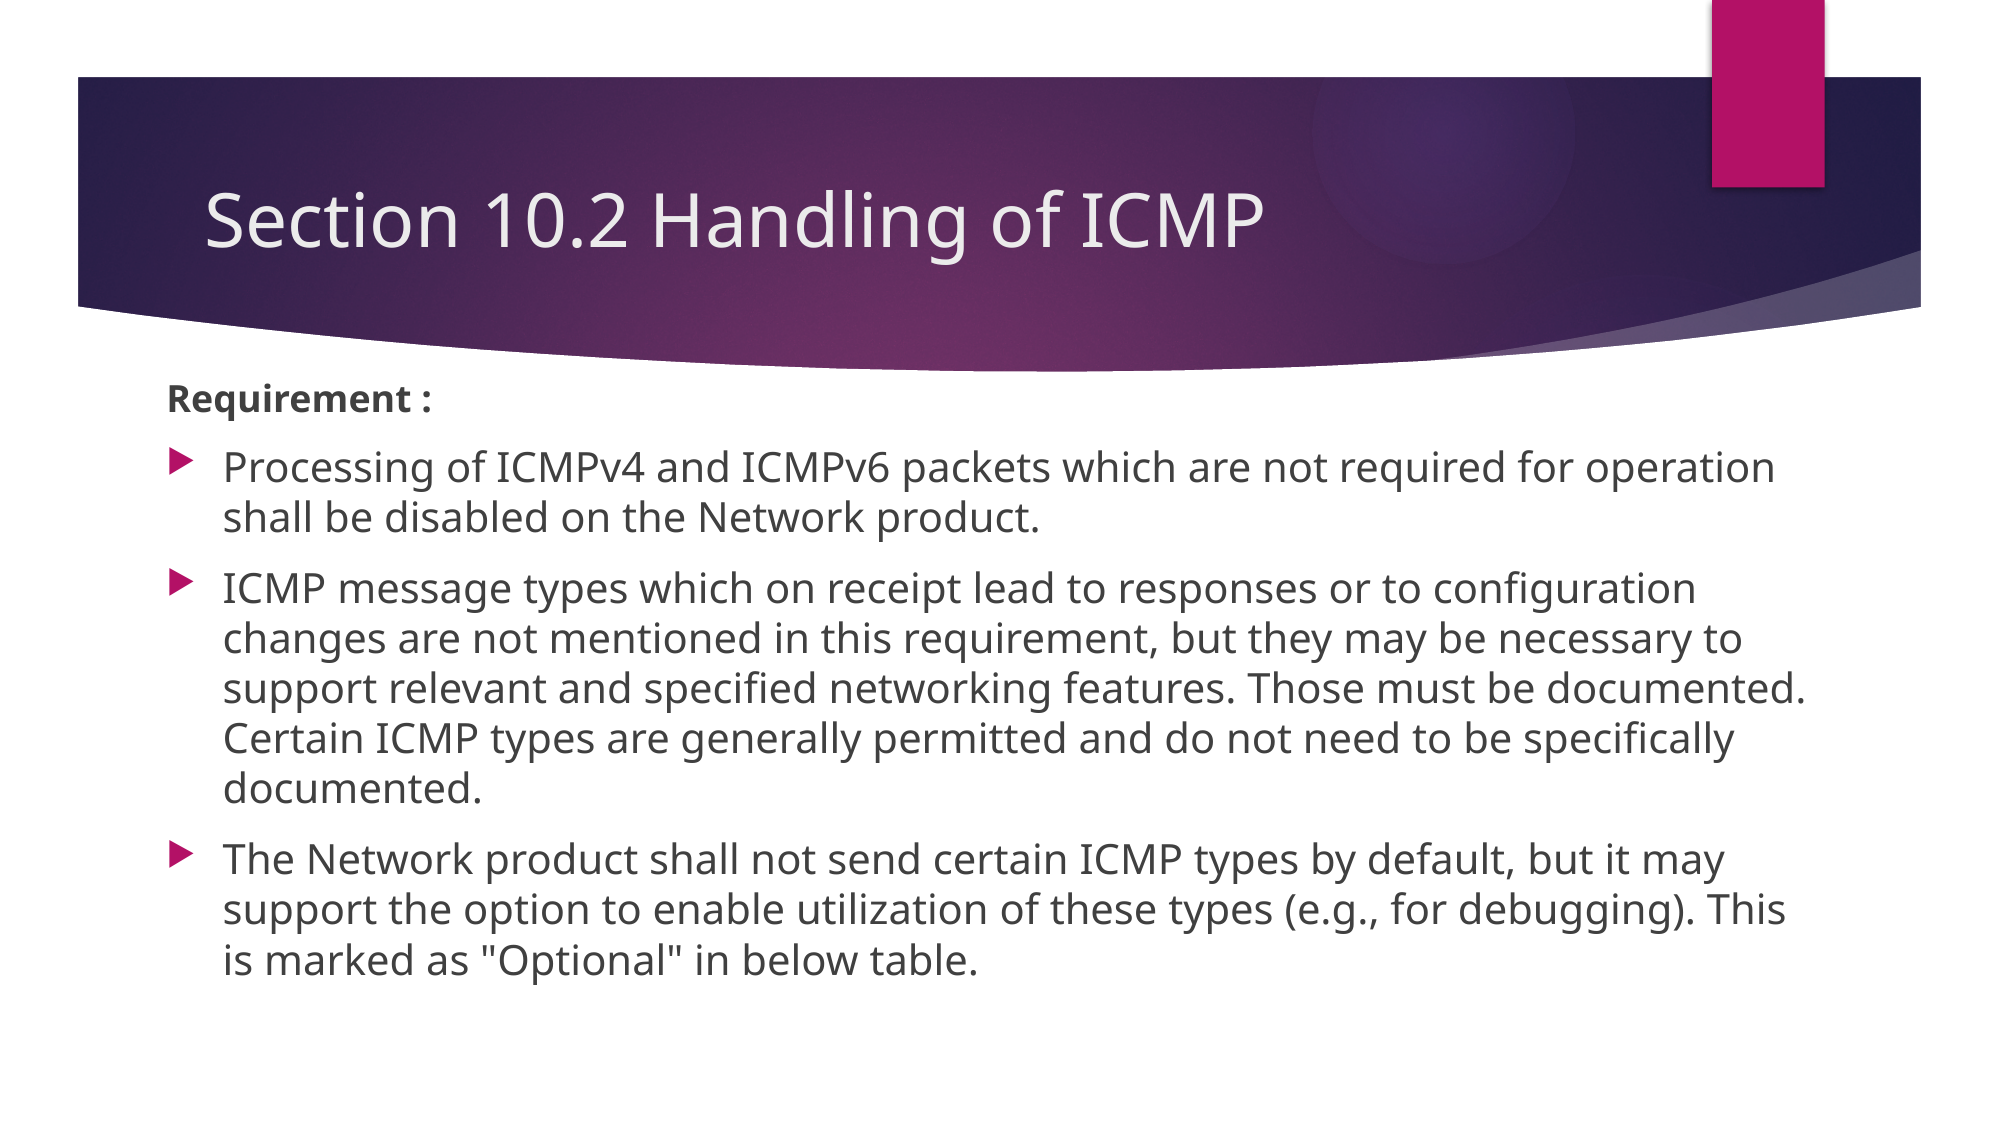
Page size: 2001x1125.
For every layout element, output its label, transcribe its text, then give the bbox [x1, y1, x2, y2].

title Section 10.2 Handling of ICMP [189, 159, 1627, 276]
list Requirement : Processing of ICMPv4 and ICMPv6 packets which are not required for operation shall be disabled on the Network product. ICMP message types which on receipt lead to responses or to configuration changes are not mentioned in this requirement, but they may be necessary to support relevant and specified networking features. Those must be documented. Certain ICMP types are generally permitted and do not need to be specifically documented. The Network product shall not send certain ICMP types by default, but it may support the option to enable utilization of these types (e.g., for debugging). This is marked as "Optional" in below table. [151, 367, 1844, 1026]
